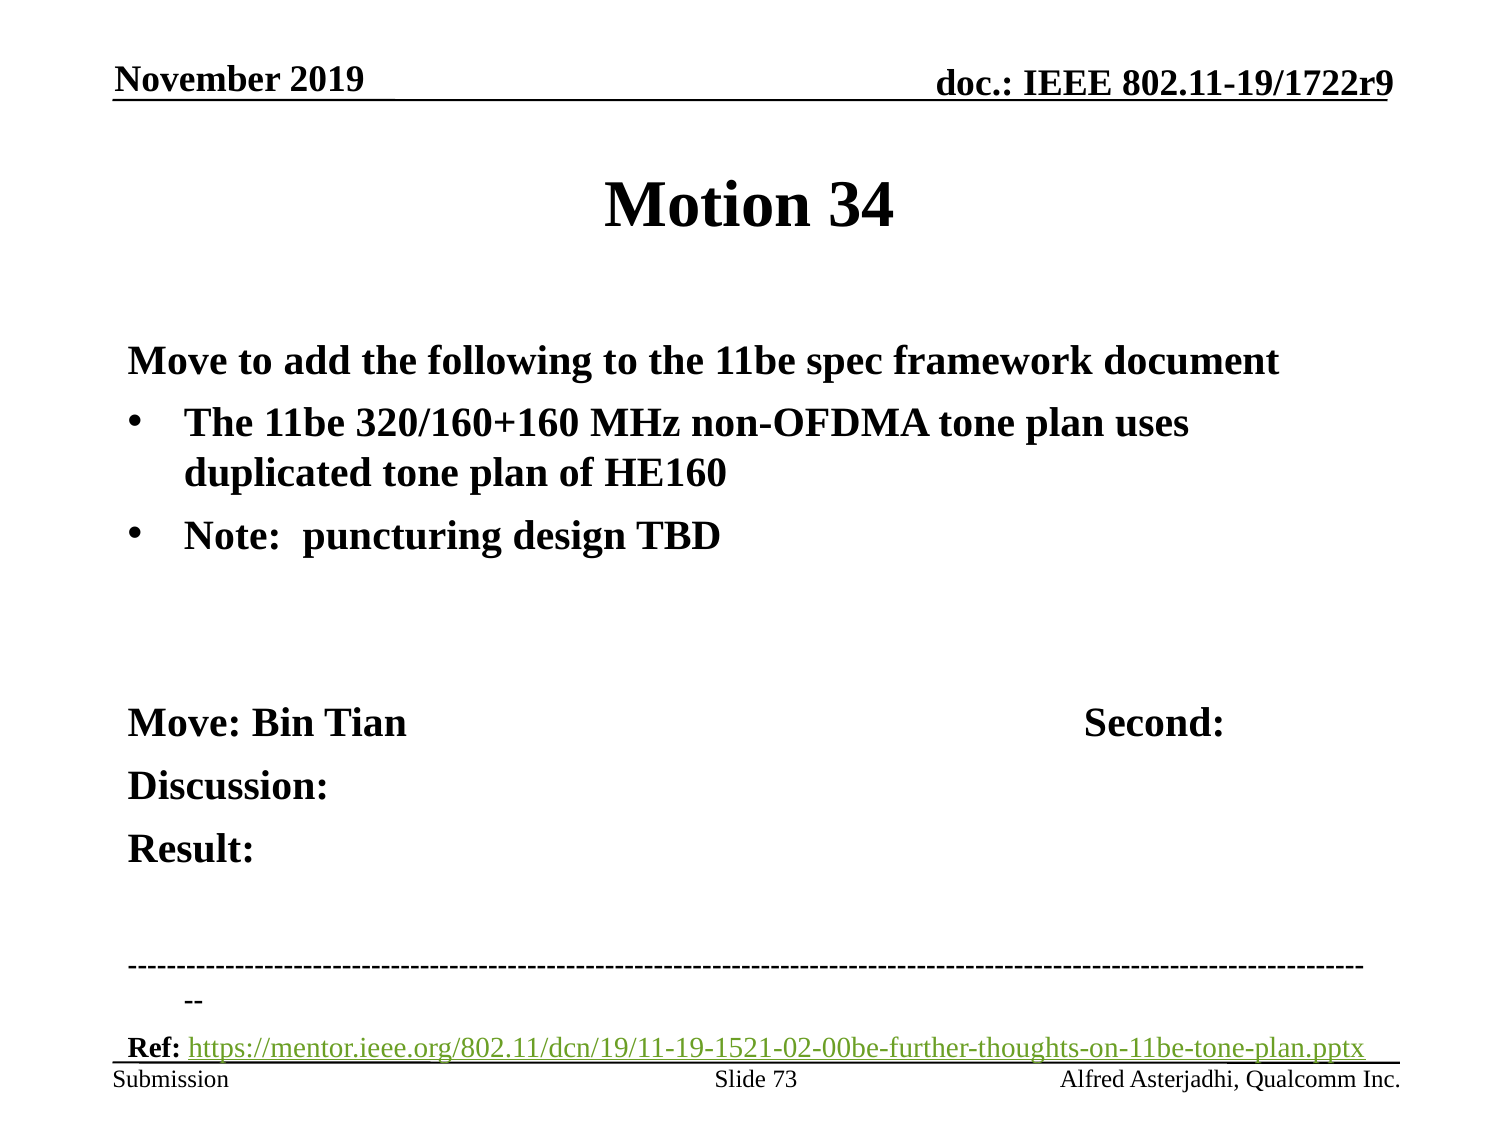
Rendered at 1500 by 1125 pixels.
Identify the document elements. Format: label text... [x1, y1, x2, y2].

footer Alfred Asterjadhi, Qualcomm Inc. [878, 1061, 1402, 1093]
slide_number Slide 73 [712, 1061, 800, 1123]
title Motion 34 [112, 112, 1388, 288]
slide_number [114, 54, 423, 100]
list Move to add the following to the 11be spec framework document The 11be 320/160+160 MHz non-OFDMA tone plan uses duplicated tone plan of HE160 Note: puncturing design TBD Move: Bin Tian Second: Discussion: Result: --------------------------------------------------------------------------------------------------------------------------------- Ref: https://mentor.ieee.org/802.11/dcn/19/11-19-1521-02-00be-further-thoughts-on-11be-tone-plan.pptx [112, 324, 1388, 1063]
